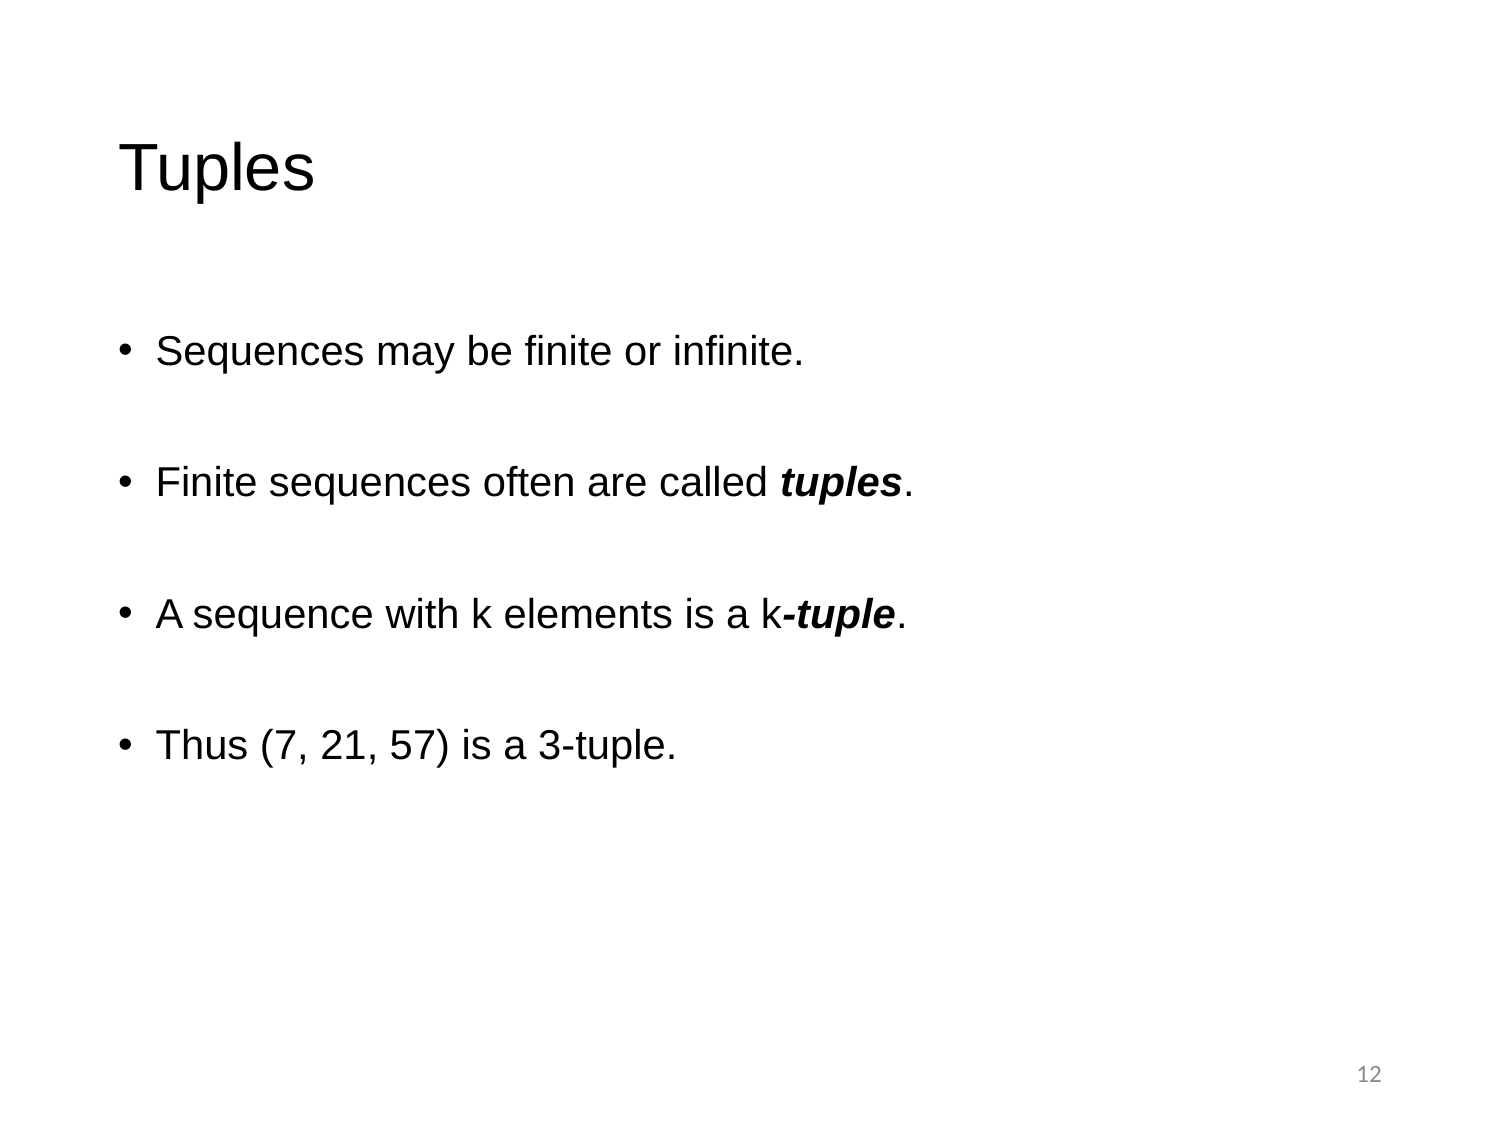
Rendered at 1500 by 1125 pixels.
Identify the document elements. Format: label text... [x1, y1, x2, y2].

title Tuples [103, 59, 1397, 278]
slide_number 12 [1059, 1042, 1397, 1103]
list Sequences may be finite or infinite. Finite sequences often are called tuples. A sequence with k elements is a k-tuple. Thus (7, 21, 57) is a 3-tuple. [103, 321, 1397, 1014]
